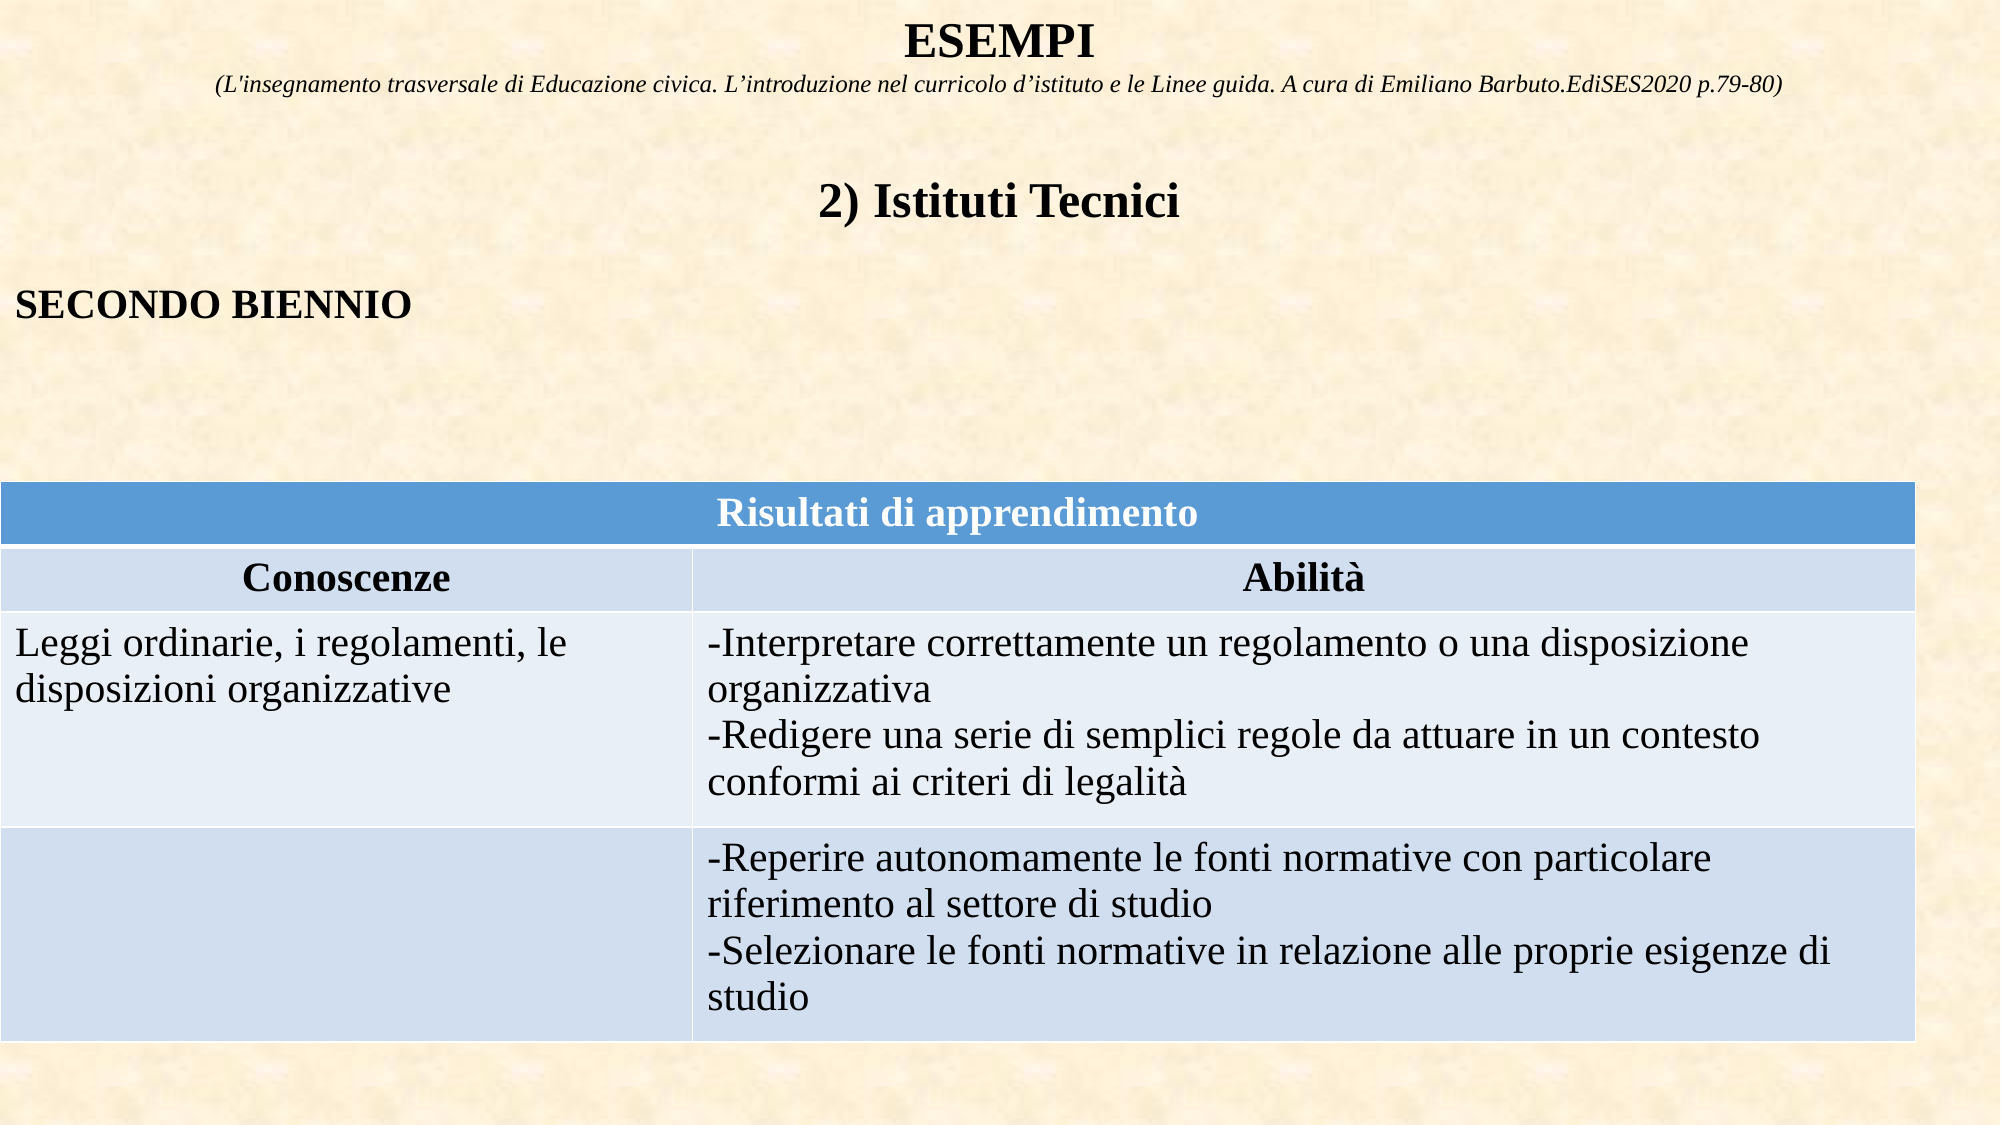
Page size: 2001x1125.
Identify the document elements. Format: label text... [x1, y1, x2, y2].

picture [0, 0, 2001, 1125]
table_cell -Reperire autonomamente le fonti normative con particolare riferimento al settore di studio -Selezionare le fonti normative in relazione alle proprie esigenze di studio [693, 828, 1915, 1041]
text_box ESEMPI (L'insegnamento trasversale di Educazione civica. L’introduzione nel curricolo d’istituto e le Linee guida. A cura di Emiliano Barbuto.EdiSES2020 p.79-80) 2) Istituti Tecnici SECONDO BIENNIO [0, 0, 2000, 335]
table_cell [1, 828, 692, 1041]
table_header Risultati di apprendimento [1, 482, 1915, 544]
table_cell Leggi ordinarie, i regolamenti, le disposizioni organizzative [1, 613, 692, 826]
table_cell Conoscenze [1, 549, 692, 611]
table_cell -Interpretare correttamente un regolamento o una disposizione organizzativa -Redigere una serie di semplici regole da attuare in un contesto conformi ai criteri di legalità [693, 613, 1915, 826]
table_cell Abilità [693, 549, 1915, 611]
